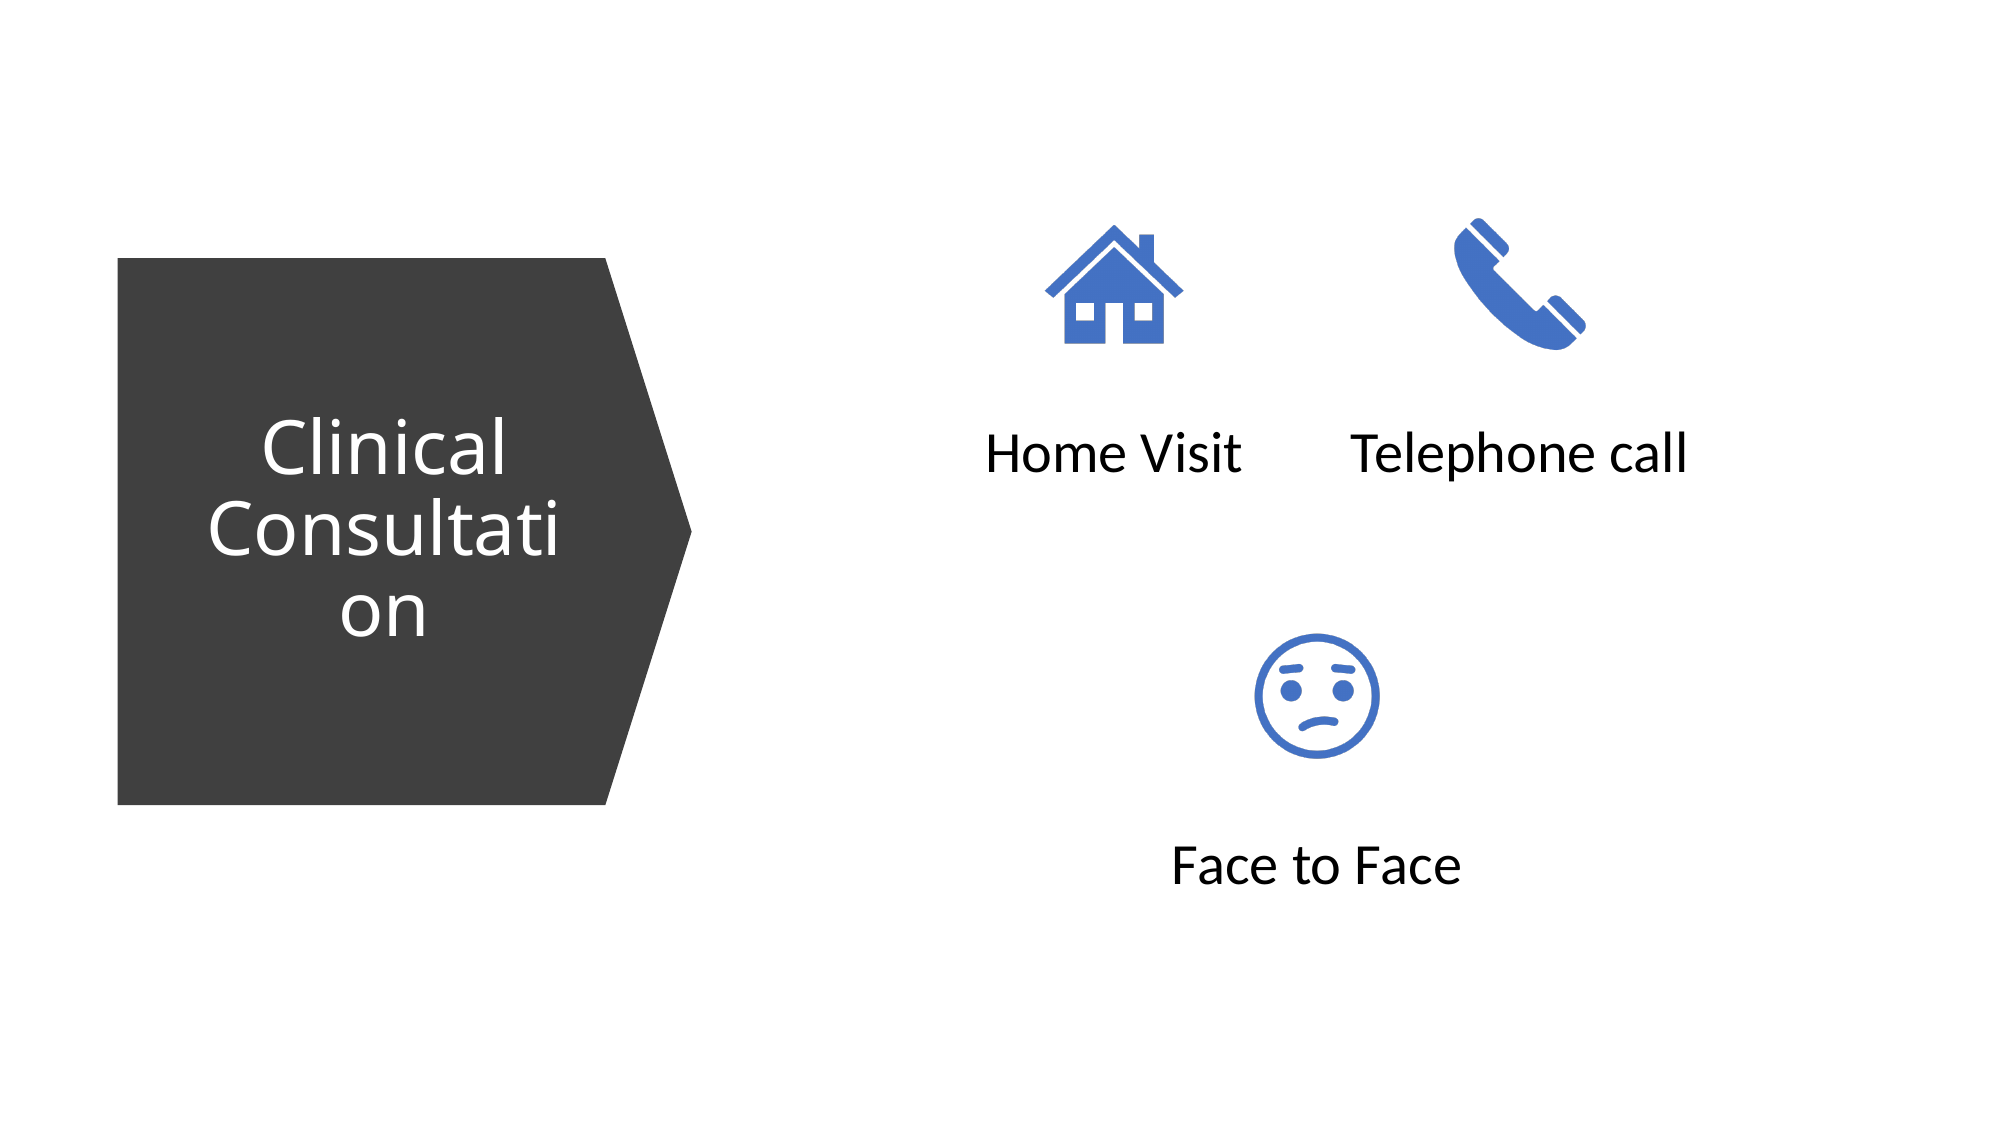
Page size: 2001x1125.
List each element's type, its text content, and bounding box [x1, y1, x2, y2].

text_box [116, 257, 693, 807]
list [771, 137, 1863, 1014]
title Clinical Consultation [168, 322, 601, 741]
